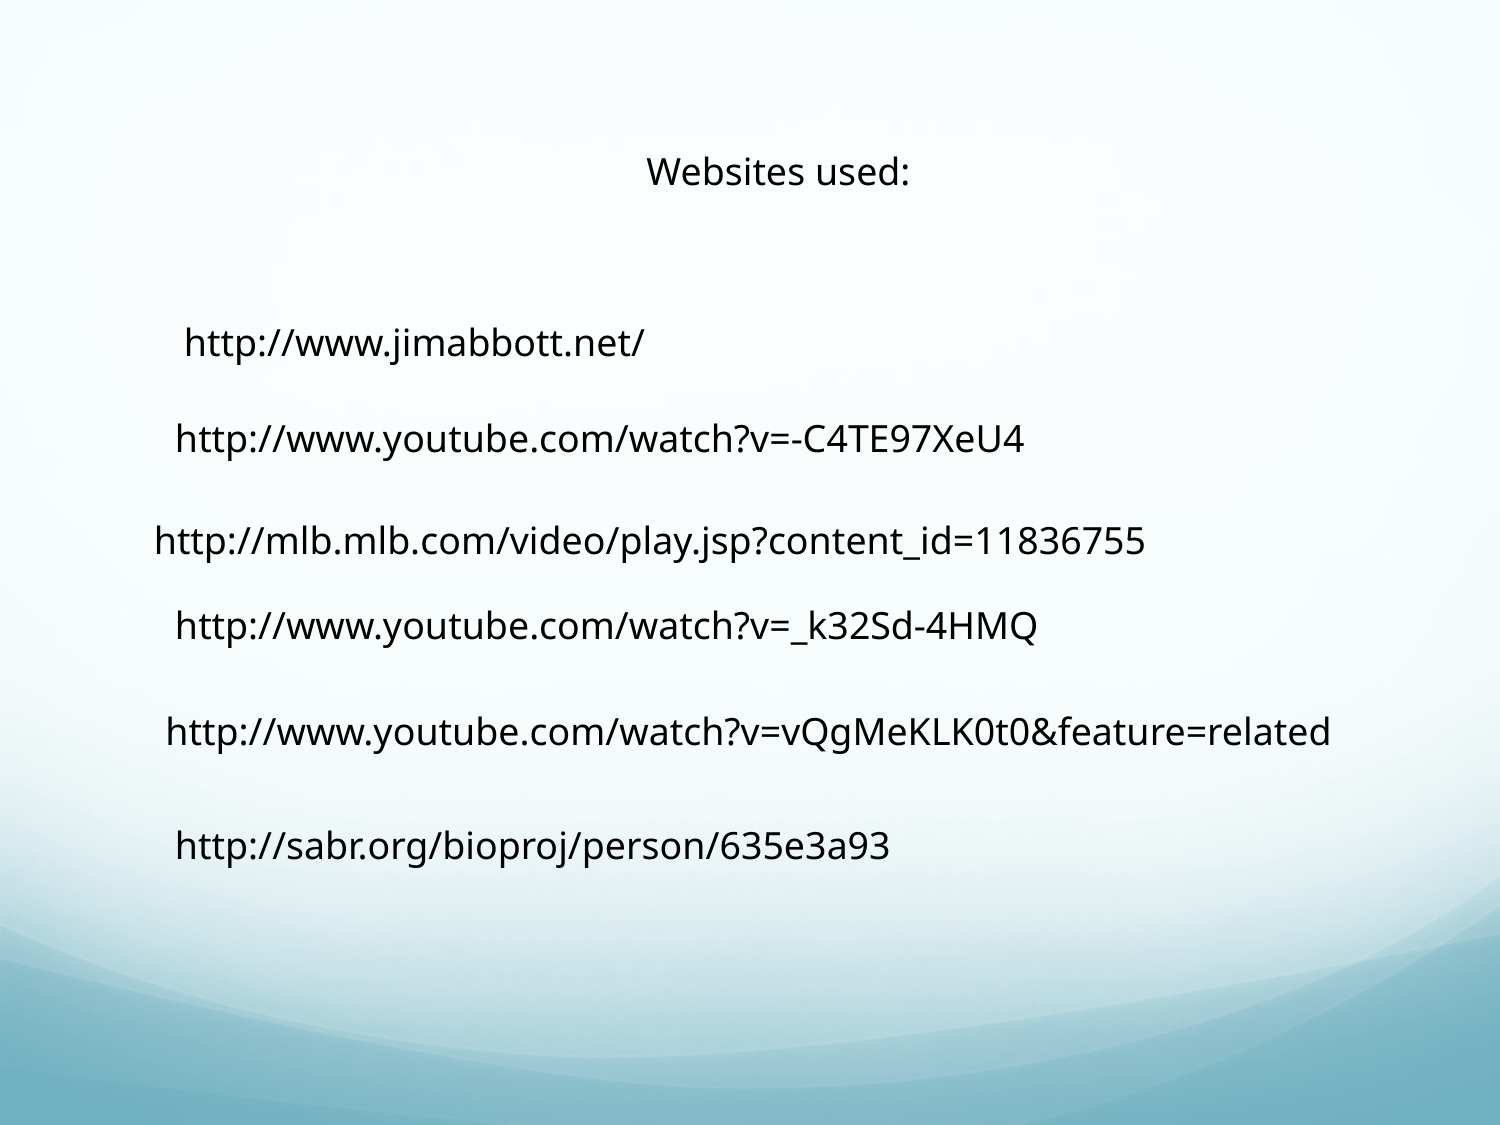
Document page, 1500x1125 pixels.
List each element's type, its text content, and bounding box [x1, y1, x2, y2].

text_box http://sabr.org/bioproj/person/635e3a93 [160, 814, 1265, 875]
text_box http://www.youtube.com/watch?v=vQgMeKLK0t0&feature=related [150, 700, 1348, 761]
text_box http://mlb.mlb.com/video/play.jsp?content_id=11836755 [138, 509, 1303, 570]
text_box http://www.youtube.com/watch?v=-C4TE97XeU4 [160, 407, 1236, 468]
text_box Websites used: [342, 140, 1215, 201]
text_box http://www.jimabbott.net/ [169, 311, 661, 371]
text_box http://www.youtube.com/watch?v=_k32Sd-4HMQ [160, 594, 1236, 655]
